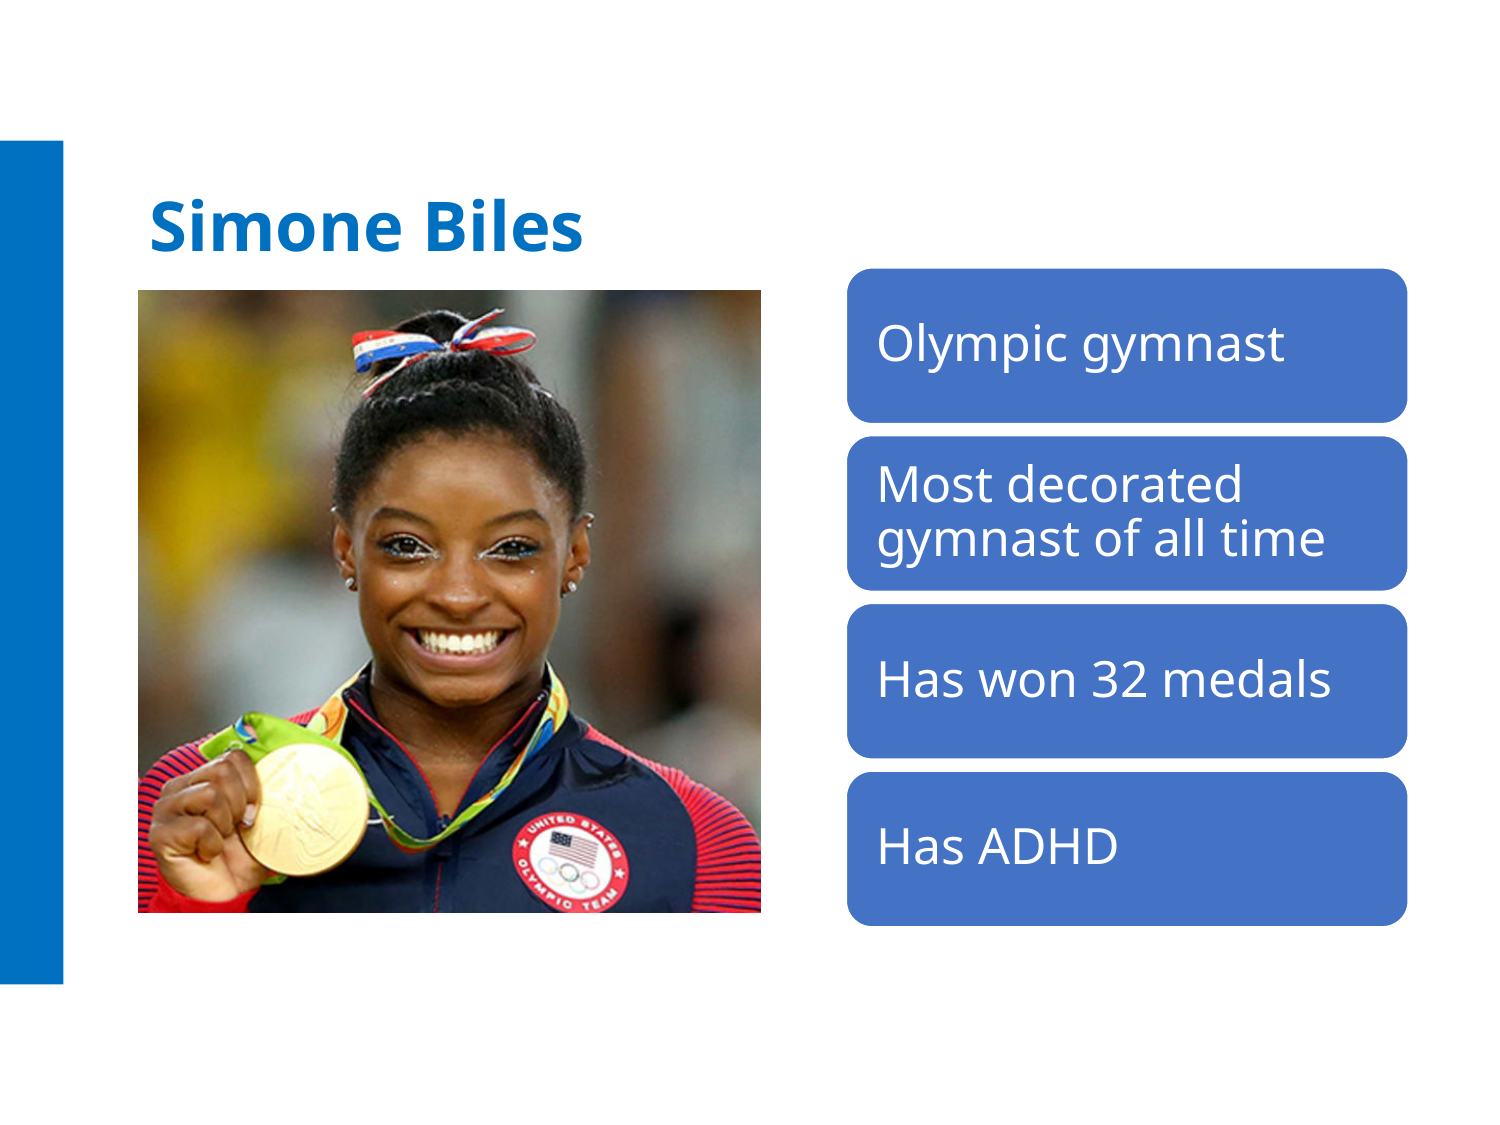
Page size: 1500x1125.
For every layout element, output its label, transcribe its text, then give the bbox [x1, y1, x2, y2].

picture [138, 290, 761, 913]
text_box [0, 140, 64, 985]
text_box Simone Biles [138, 173, 887, 272]
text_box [845, 262, 1409, 933]
